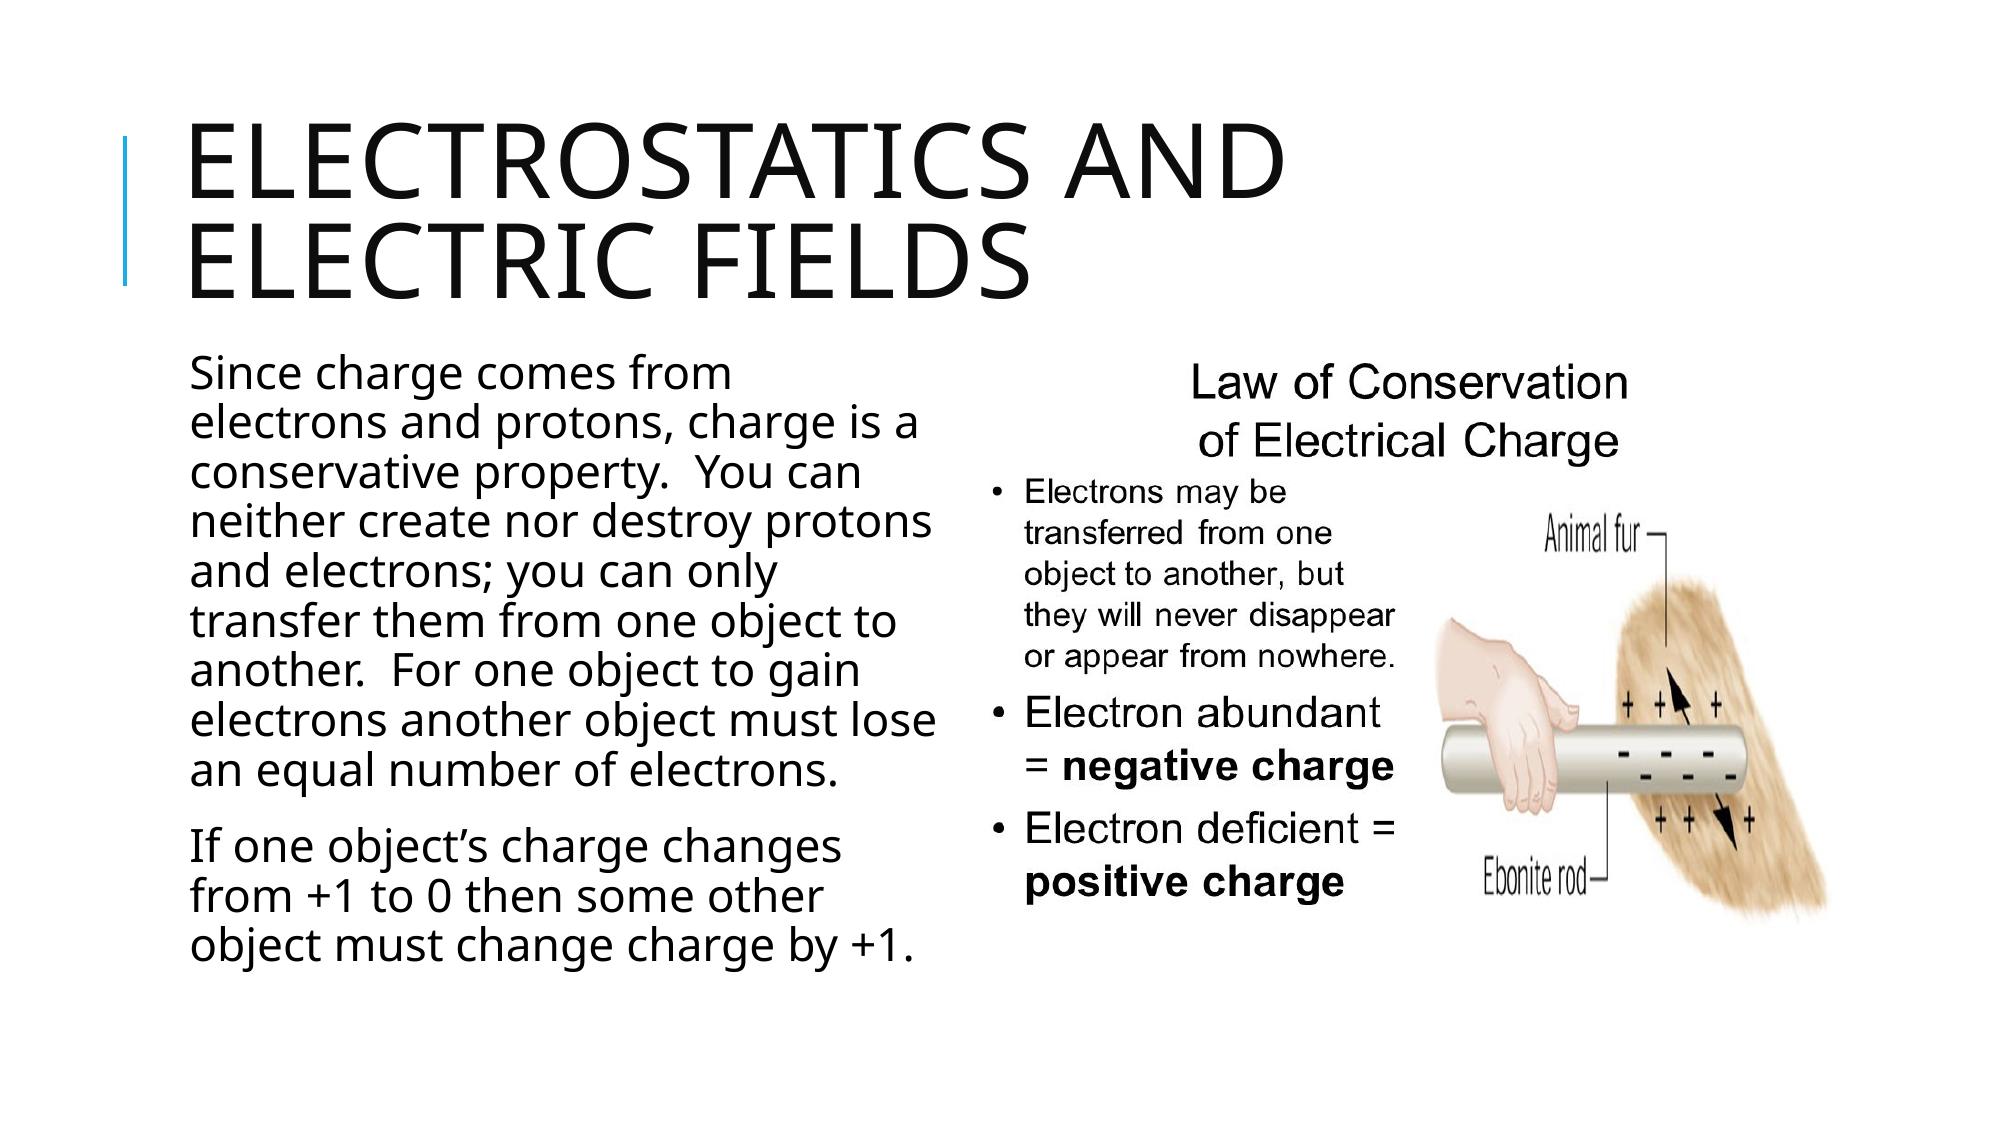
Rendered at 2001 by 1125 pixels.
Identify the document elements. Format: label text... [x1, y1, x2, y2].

list Since charge comes from electrons and protons, charge is a conservative property. You can neither create nor destroy protons and electrons; you can only transfer them from one object to another. For one object to gain electrons another object must lose an equal number of electrons. If one object’s charge changes from +1 to 0 then some other object must change charge by +1. [168, 341, 948, 1035]
title Electrostatics and Electric Fields [168, 96, 1763, 342]
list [982, 341, 1857, 998]
